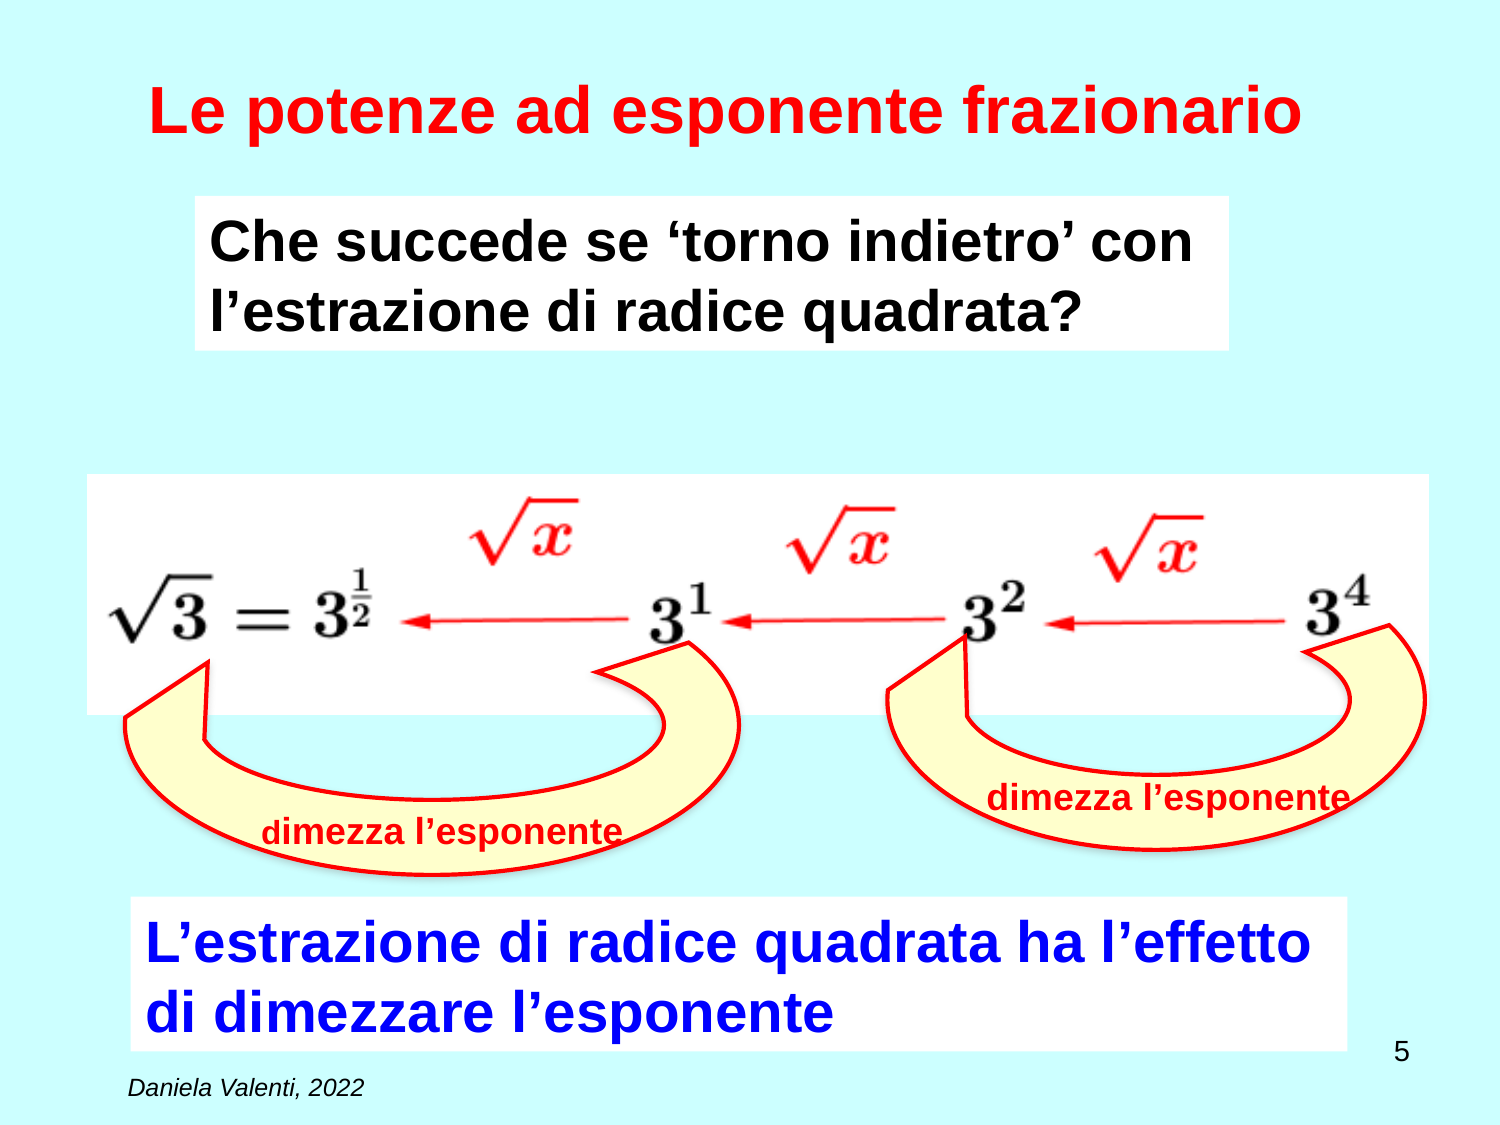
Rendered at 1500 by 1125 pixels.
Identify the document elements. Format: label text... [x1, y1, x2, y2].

text_box Che succede se ‘torno indietro’ con l’estrazione di radice quadrata? [194, 195, 1229, 351]
text_box L’estrazione di radice quadrata ha l’effetto di dimezzare l’esponente [130, 896, 1348, 1052]
text_box [1007, 825, 1305, 850]
text_box [468, 724, 739, 807]
text_box dimezza l’esponente [246, 799, 690, 860]
text_box [890, 724, 1061, 809]
slide_number 5 [1074, 1024, 1426, 1103]
text_box Le potenze ad esponente frazionario [98, 32, 1374, 183]
text_box [1252, 724, 1422, 789]
picture [87, 474, 1430, 715]
text_box [124, 724, 397, 845]
footer Daniela Valenti, 2022 [8, 1063, 485, 1125]
text_box dimezza l’esponente [971, 765, 1373, 825]
text_box [298, 860, 566, 875]
